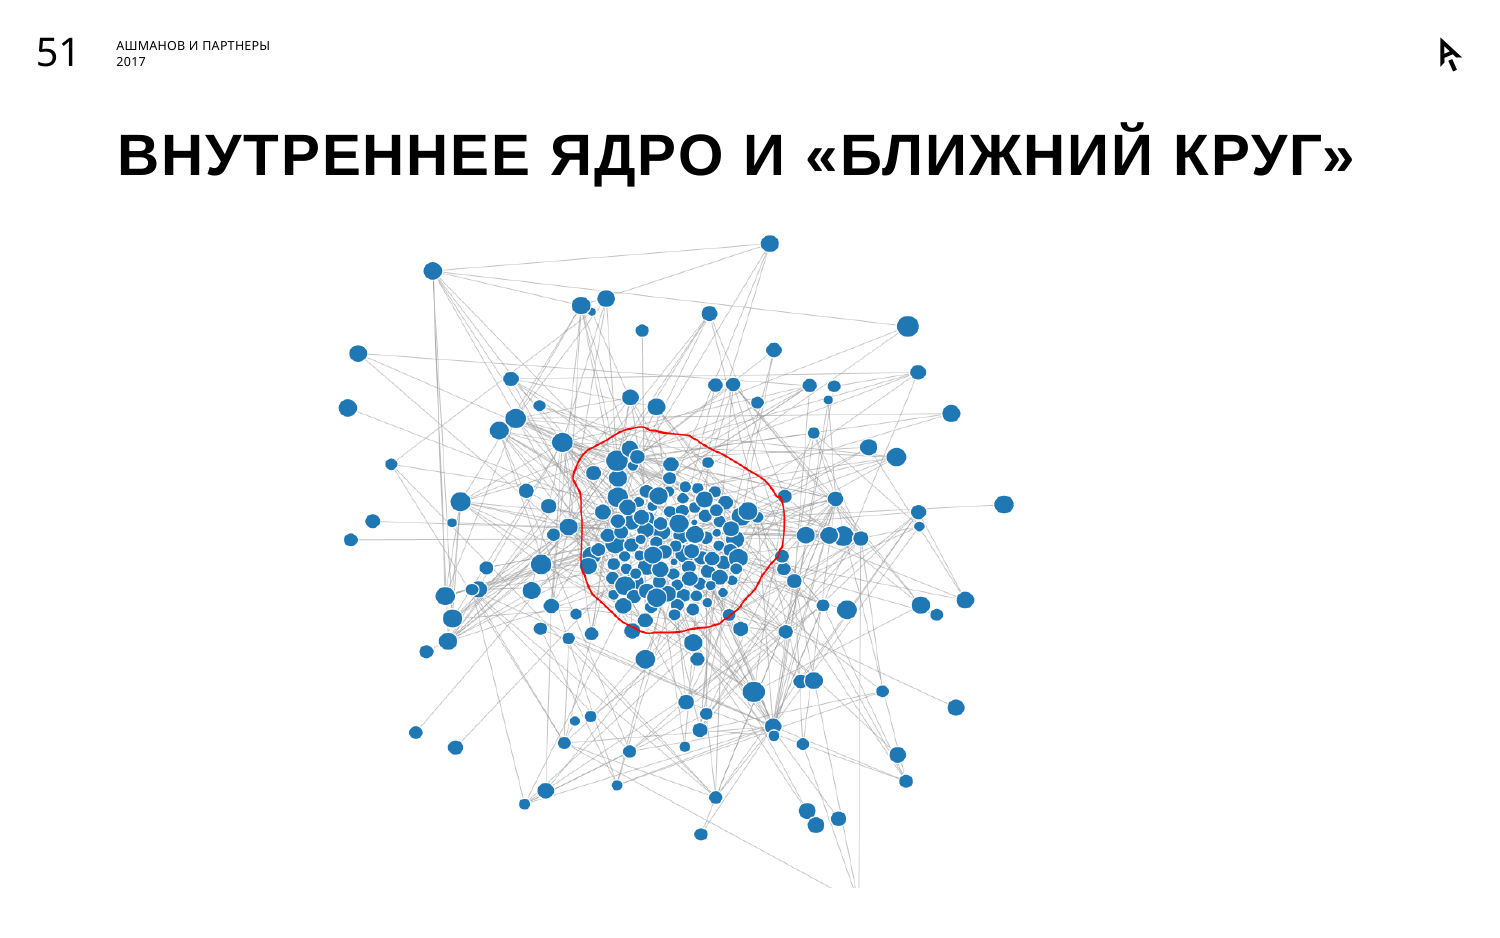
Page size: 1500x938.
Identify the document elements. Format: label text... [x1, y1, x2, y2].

slide_number 51 [4, 39, 112, 72]
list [251, 222, 1096, 888]
picture [1440, 37, 1463, 72]
title Внутреннее ядро и «ближний круг» [117, 117, 1403, 266]
